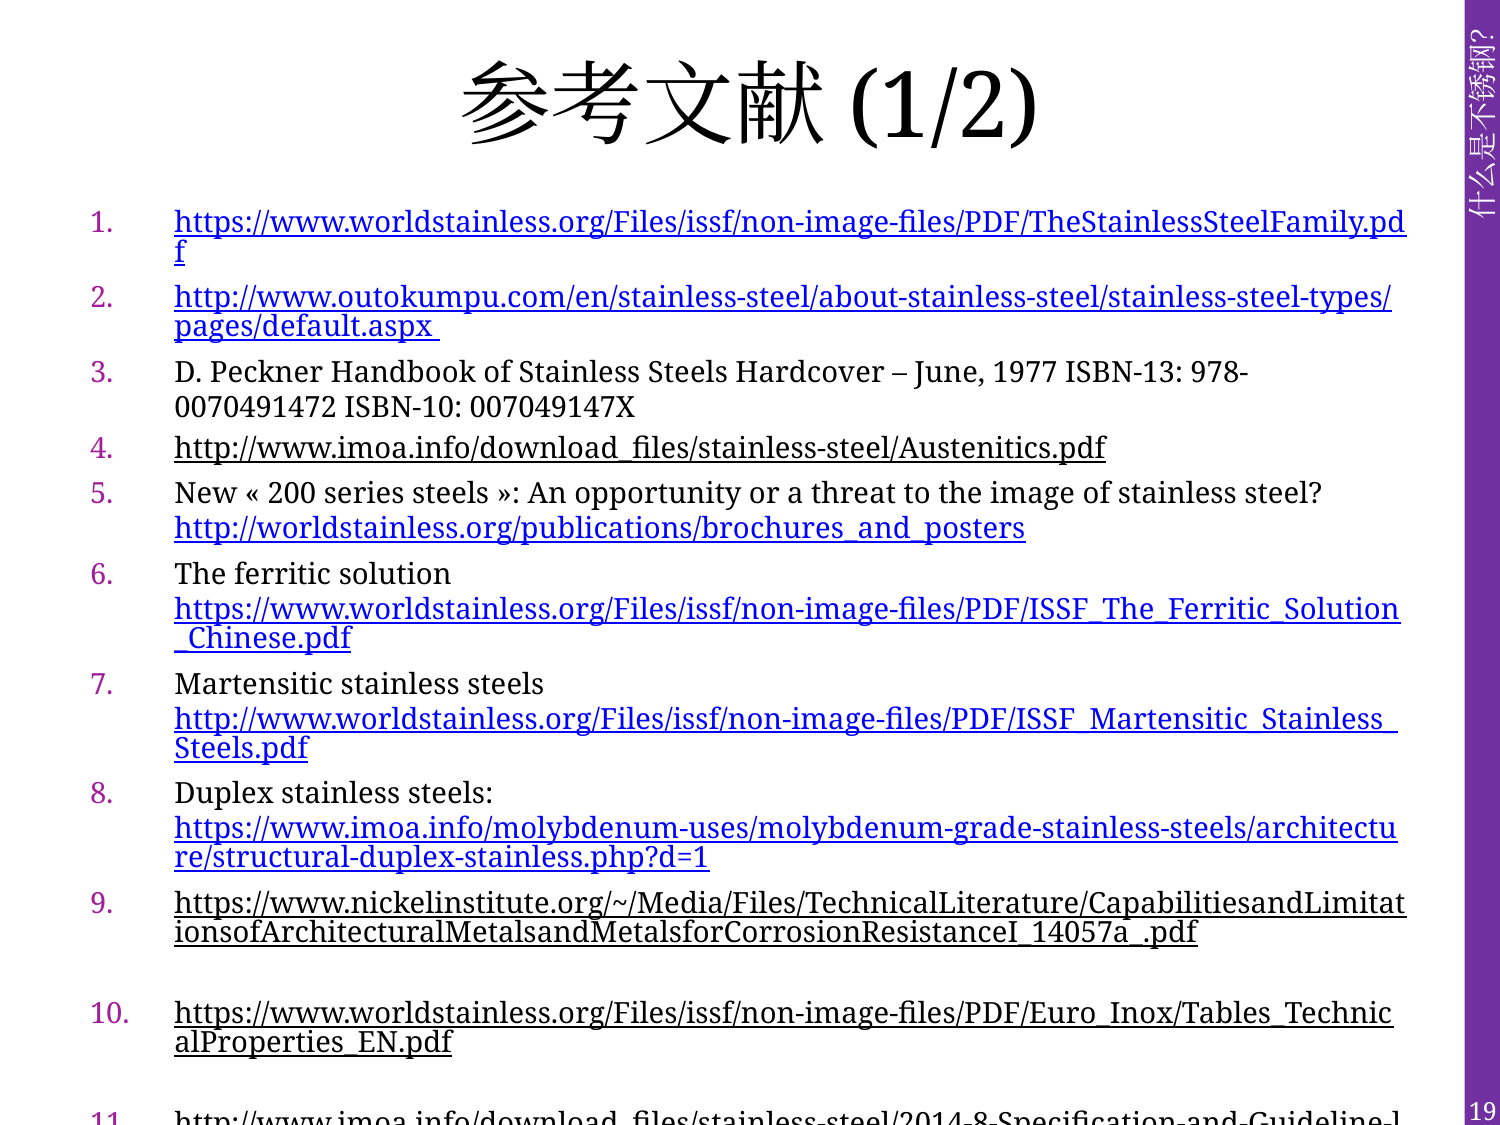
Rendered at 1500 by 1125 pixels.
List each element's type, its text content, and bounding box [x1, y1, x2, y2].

title 参考文献(1/2) [75, 7, 1425, 195]
list https://www.worldstainless.org/Files/issf/non-image-files/PDF/TheStainlessSteelFamily.pdf http://www.outokumpu.com/en/stainless-steel/about-stainless-steel/stainless-steel-types/pages/default.aspx D. Peckner Handbook of Stainless Steels Hardcover – June, 1977 ISBN-13: 978-0070491472 ISBN-10: 007049147X http://www.imoa.info/download_files/stainless-steel/Austenitics.pdf New « 200 series steels »: An opportunity or a threat to the image of stainless steel? http://worldstainless.org/publications/brochures_and_posters The ferritic solution https://www.worldstainless.org/Files/issf/non-image-files/PDF/ISSF_The_Ferritic_Solution_Chinese.pdf Martensitic stainless steels http://www.worldstainless.org/Files/issf/non-image-files/PDF/ISSF_Martensitic_Stainless_Steels.pdf Duplex stainless steels: https://www.imoa.info/molybdenum-uses/molybdenum-grade-stainless-steels/architecture/structural-duplex-stainless.php?d=1 https://www.nickelinstitute.org/~/Media/Files/TechnicalLiterature/CapabilitiesandLimitationsofArchitecturalMetalsandMetalsforCorrosionResistanceI_14057a_.pdf https://www.worldstainless.org/Files/issf/non-image-files/PDF/Euro_Inox/Tables_TechnicalProperties_EN.pdf http://www.imoa.info/download_files/stainless-steel/2014-8-Specification-and-Guideline-list.pdf http://www.bssa.org.uk/topics.php?article=370&featured=1 https://www.worldstainless.org/about-stainless/what-is-stainless-steel/standards/ [75, 196, 1425, 1005]
slide_number 19 [1446, 1082, 1500, 1125]
